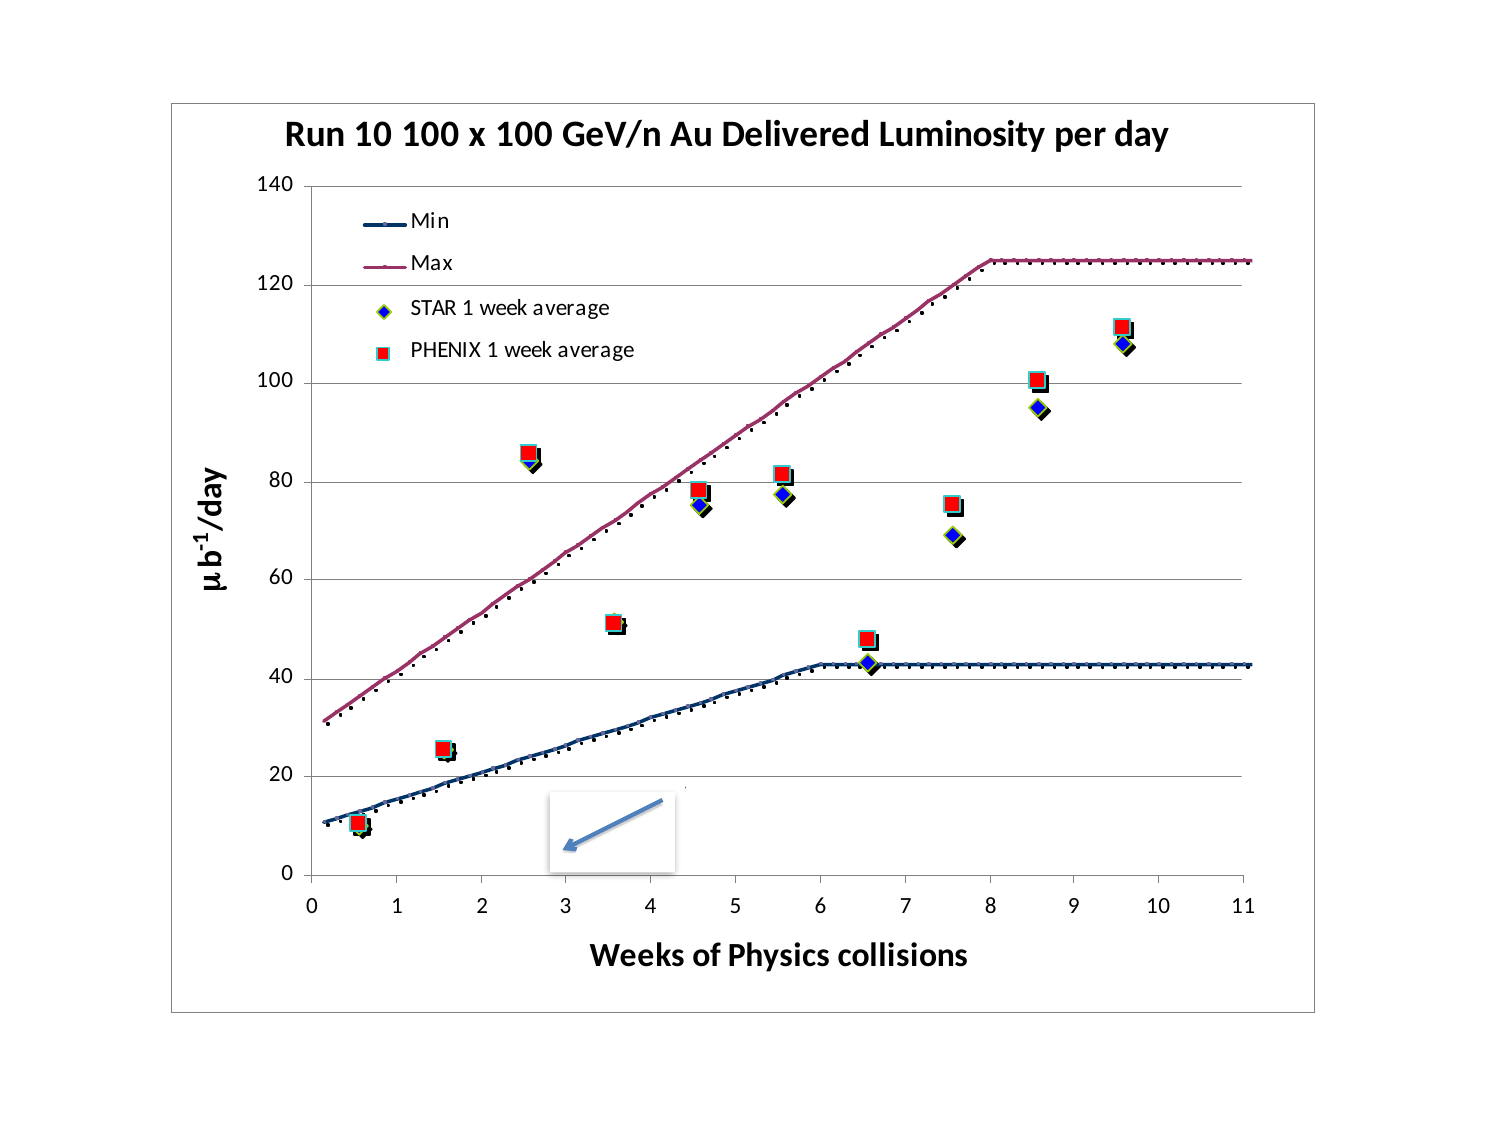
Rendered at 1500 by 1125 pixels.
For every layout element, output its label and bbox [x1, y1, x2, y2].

text_box [562, 799, 663, 851]
picture [162, 93, 1326, 1021]
